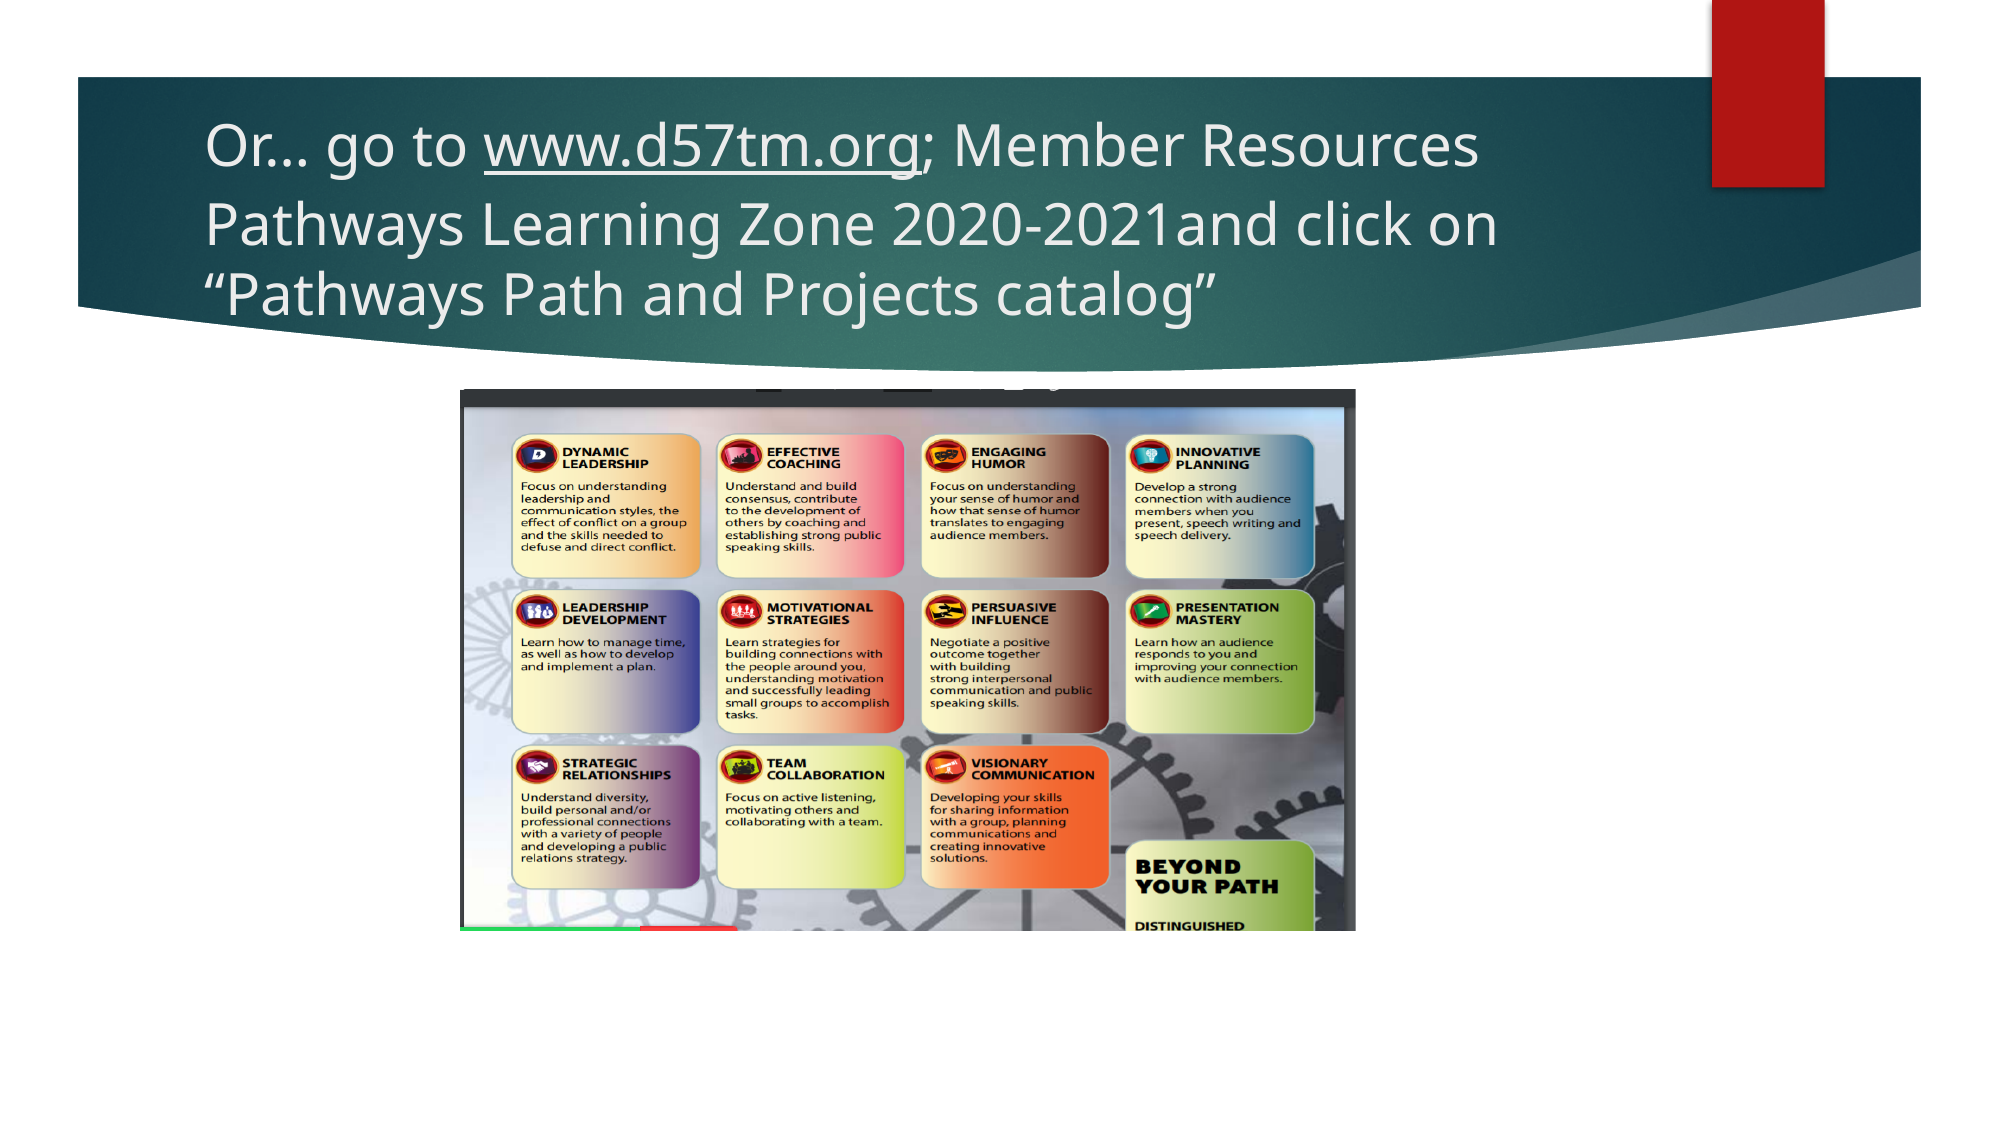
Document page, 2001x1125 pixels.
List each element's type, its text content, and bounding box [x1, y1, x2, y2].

title Or… go to www.d57tm.org; Member Resources Pathways Learning Zone 2020-2021and click on “Pathways Path and Projects catalog” [189, 159, 1638, 276]
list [459, 388, 1356, 931]
